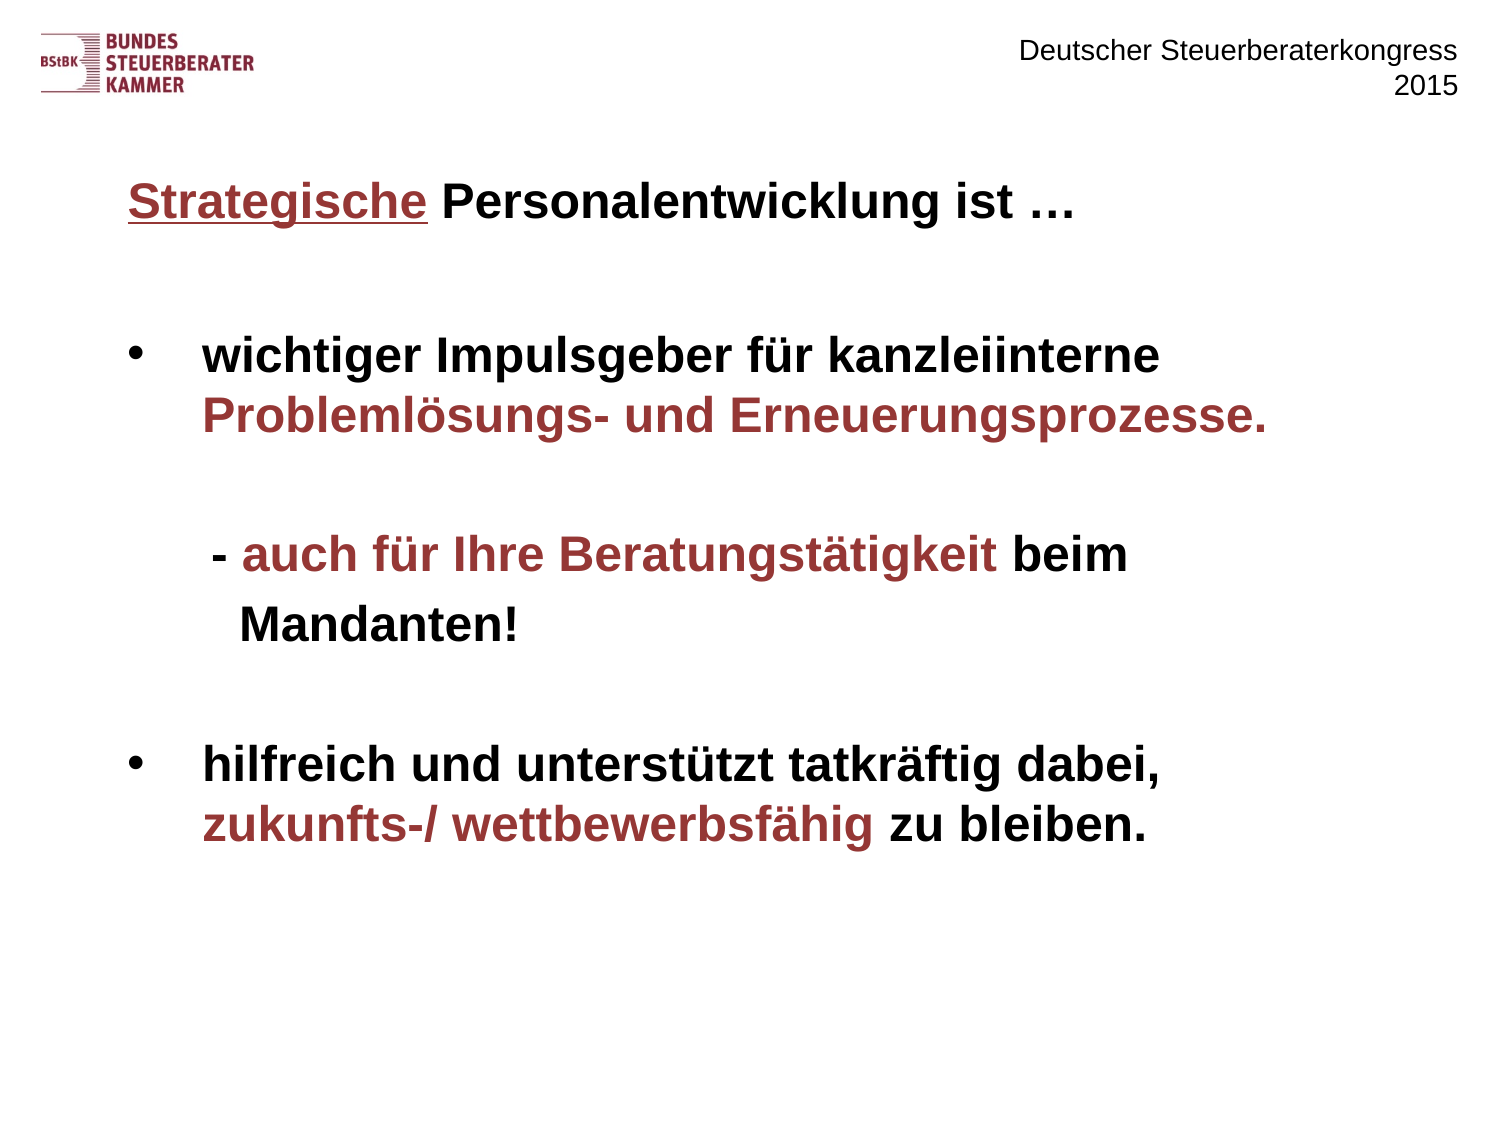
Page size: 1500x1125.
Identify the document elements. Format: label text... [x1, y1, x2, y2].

title Strategische Personalentwicklung ist … [112, 125, 1388, 273]
picture [41, 30, 254, 97]
subtitle wichtiger Impulsgeber für kanzleiinterne Problemlösungs- und Erneuerungsprozesse. - auch für Ihre Beratungstätigkeit beim Mandanten! hilfreich und unterstützt tatkräftig dabei, zukunfts-/ wettbewerbsfähig zu bleiben. [112, 314, 1376, 1024]
